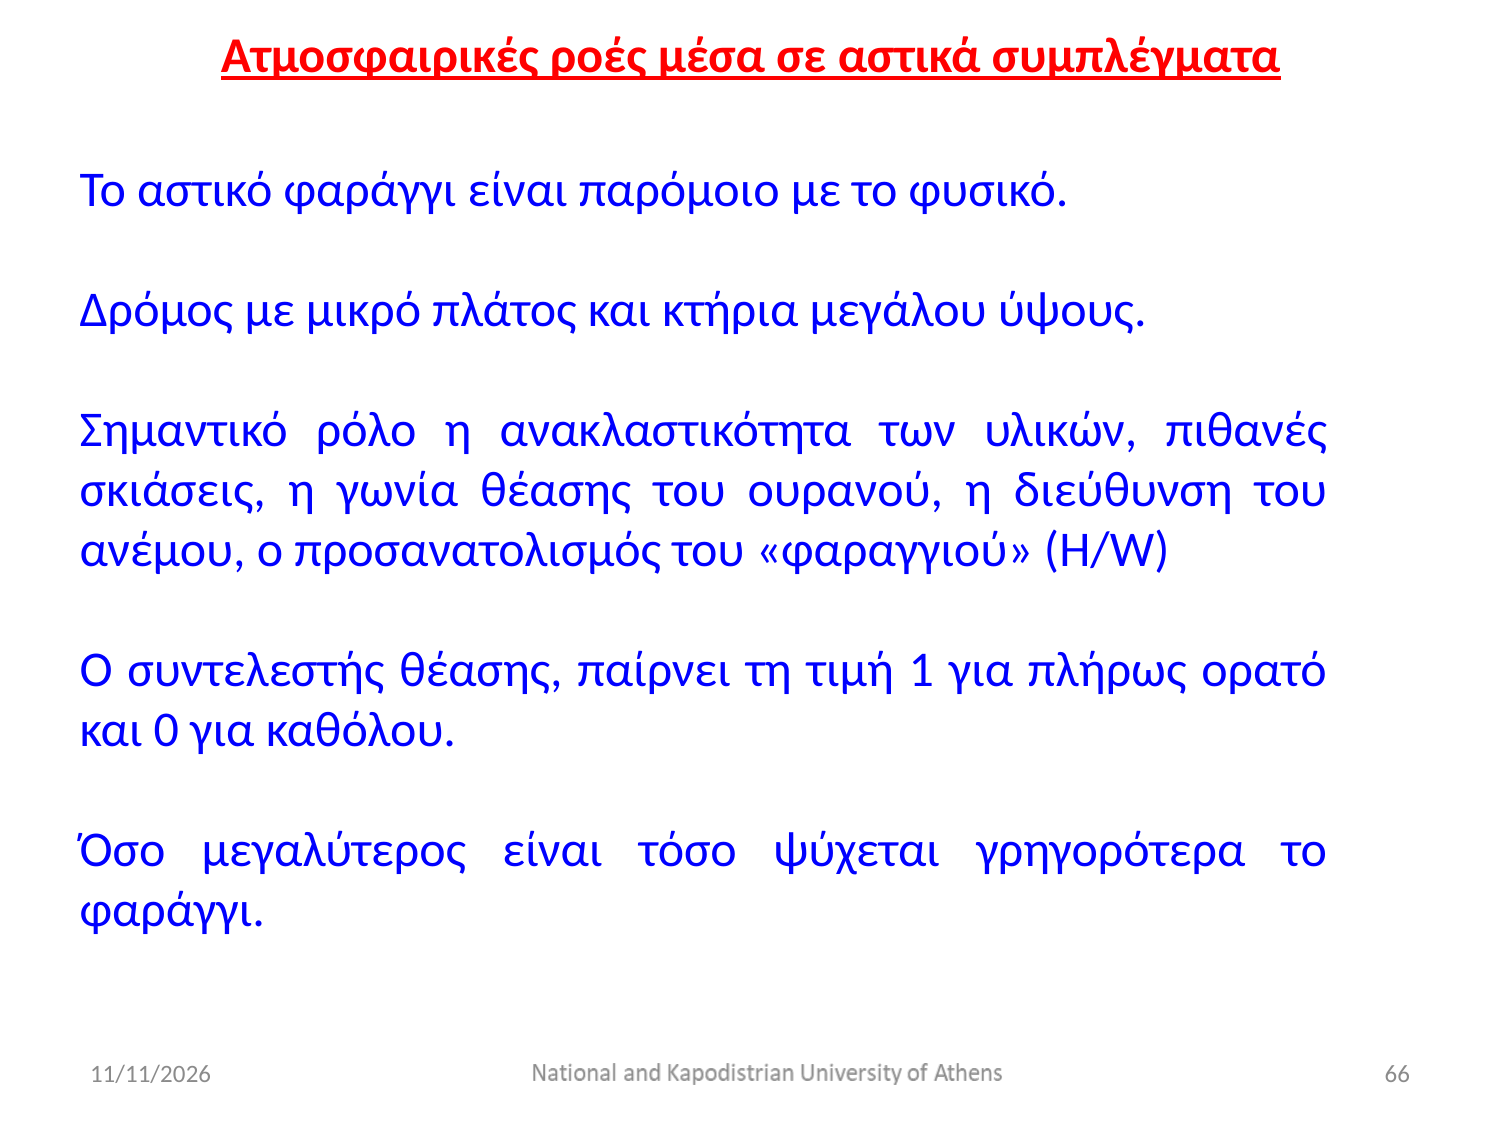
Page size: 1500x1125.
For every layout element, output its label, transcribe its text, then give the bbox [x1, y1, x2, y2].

slide_number 66 [1074, 1042, 1425, 1103]
text_box Ατμοσφαιρικές ροές μέσα σε αστικά συμπλέγματα [150, 22, 1350, 91]
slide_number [75, 1042, 425, 1103]
text_box Το αστικό φαράγγι είναι παρόμοιο με το φυσικό. Δρόμος με μικρό πλάτος και κτήρια μεγάλου ύψους. Σημαντικό ρόλο η ανακλαστικότητα των υλικών, πιθανές σκιάσεις, η γωνία θέασης του ουρανού, η διεύθυνση του ανέμου, ο προσανατολισμός του «φαραγγιού» (H/W) Ο συντελεστής θέασης, παίρνει τη τιμή 1 για πλήρως ορατό και 0 για καθόλου. Όσο μεγαλύτερος είναι τόσο ψύχεται γρηγορότερα το φαράγγι. [64, 148, 1343, 944]
picture [459, 1042, 1074, 1103]
